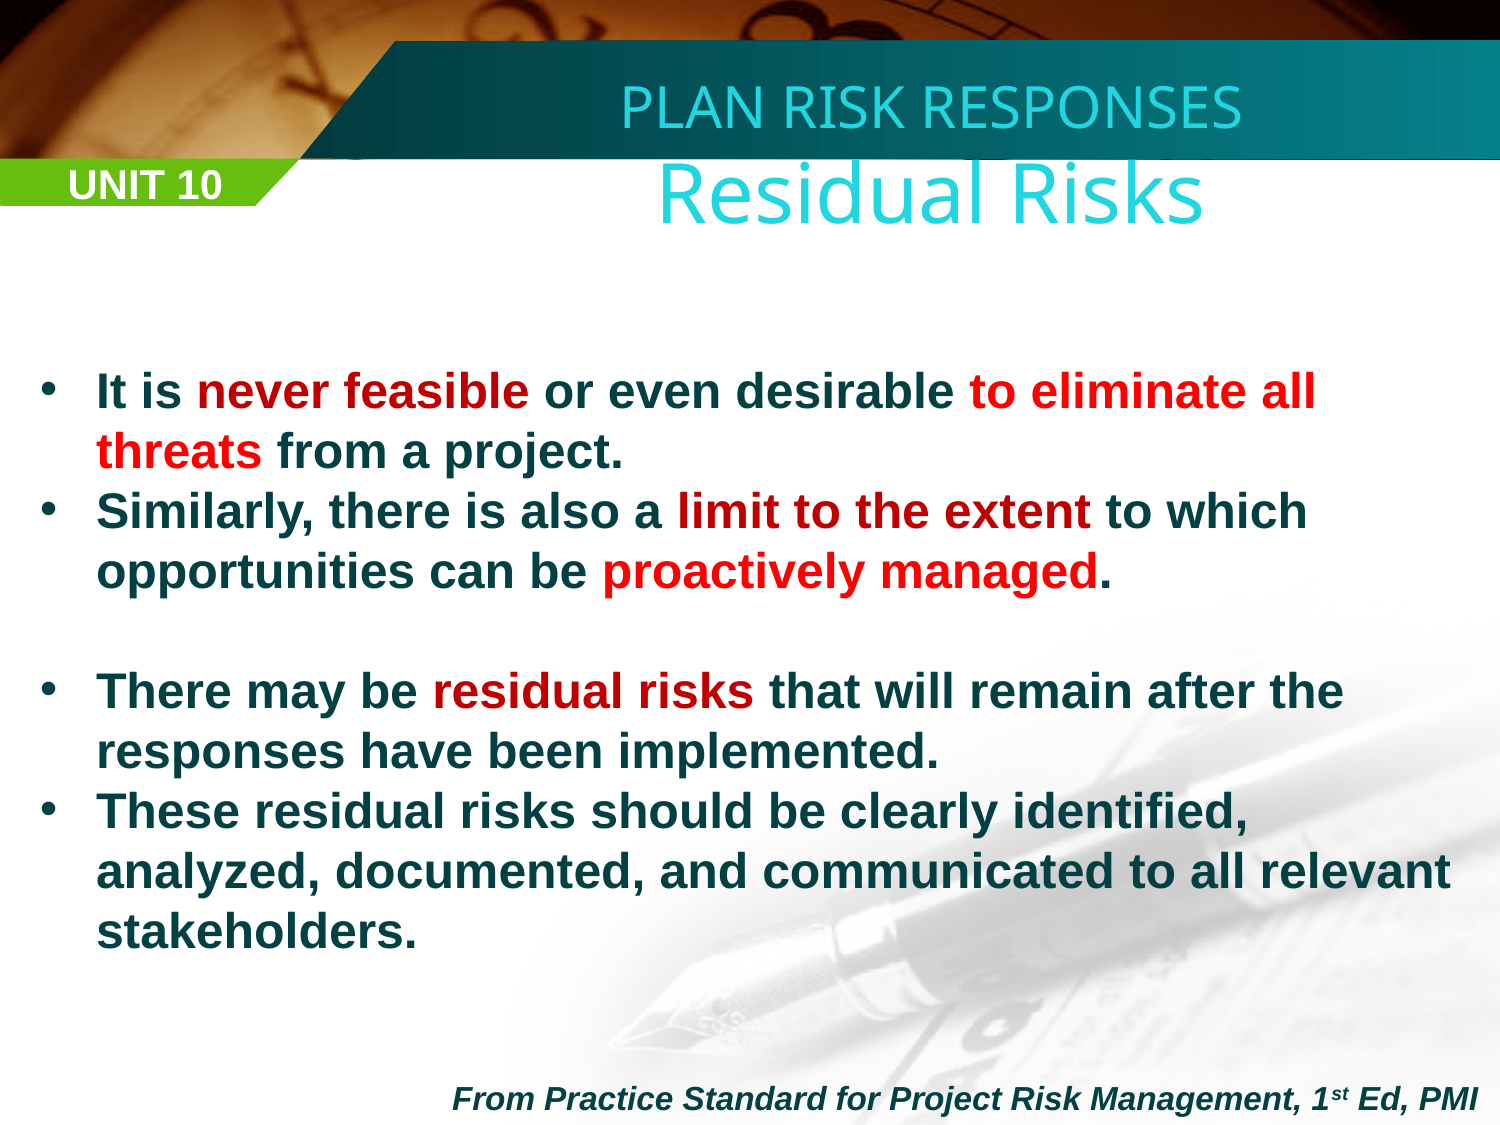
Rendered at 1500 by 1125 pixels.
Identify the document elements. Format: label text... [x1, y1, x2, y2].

picture [0, 0, 1500, 158]
text_box It is never feasible or even desirable to eliminate all threats from a project. Similarly, there is also a limit to the extent to which opportunities can be proactively managed. There may be residual risks that will remain after the responses have been implemented. These residual risks should be clearly identified, analyzed, documented, and communicated to all relevant stakeholders. [24, 350, 1500, 1110]
text_box PLAN RISK RESPONSES Residual Risks [350, 63, 1500, 248]
text_box UNIT 10 [0, 149, 296, 215]
text_box From Practice Standard for Project Risk Management, 1st Ed, PMI [437, 1069, 1500, 1125]
